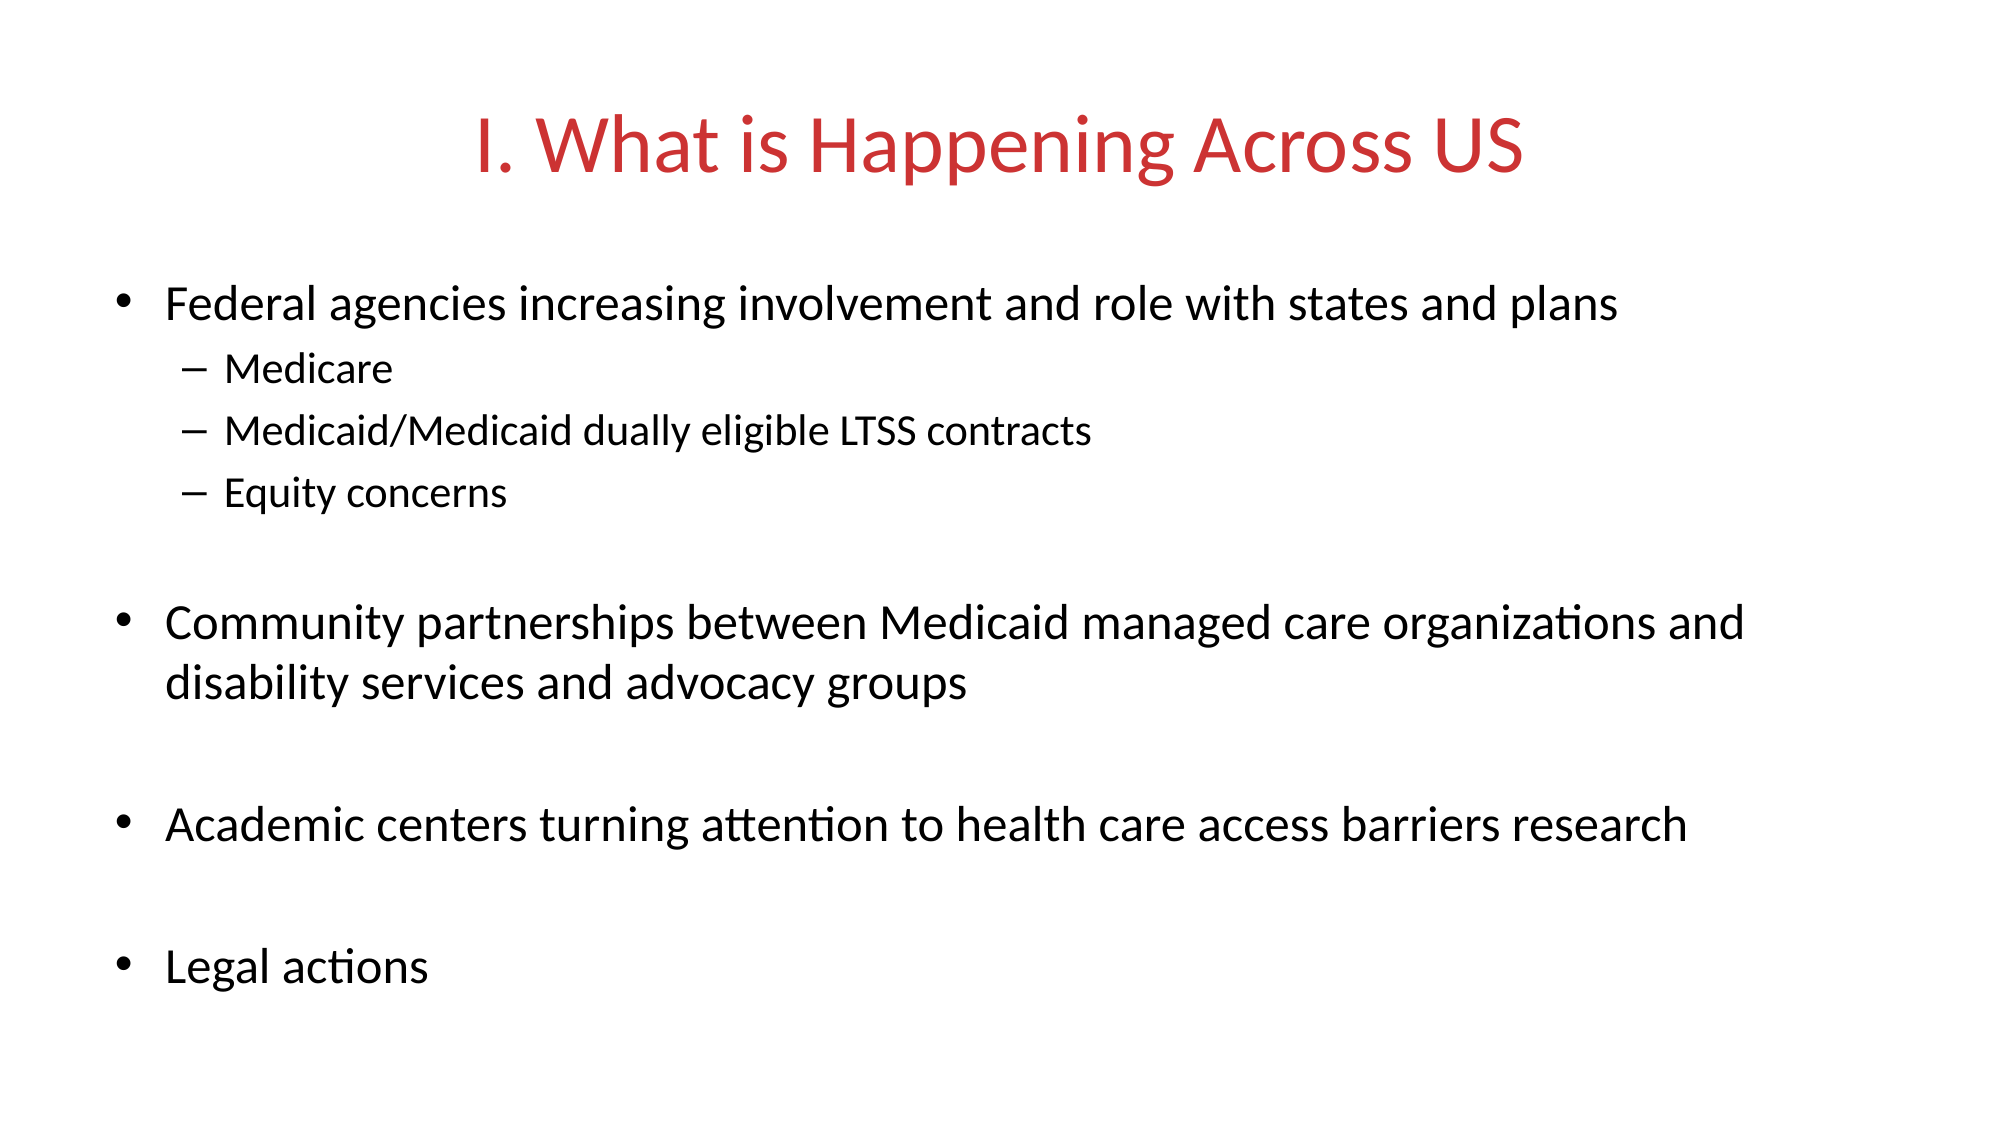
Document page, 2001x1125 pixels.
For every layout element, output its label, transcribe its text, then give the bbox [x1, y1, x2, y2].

list Federal agencies increasing involvement and role with states and plans Medicare Medicaid/Medicaid dually eligible LTSS contracts Equity concerns Community partnerships between Medicaid managed care organizations and disability services and advocacy groups Academic centers turning attention to health care access barriers research Legal actions [99, 262, 1900, 1005]
title I. What is Happening Across US [99, 45, 1900, 233]
